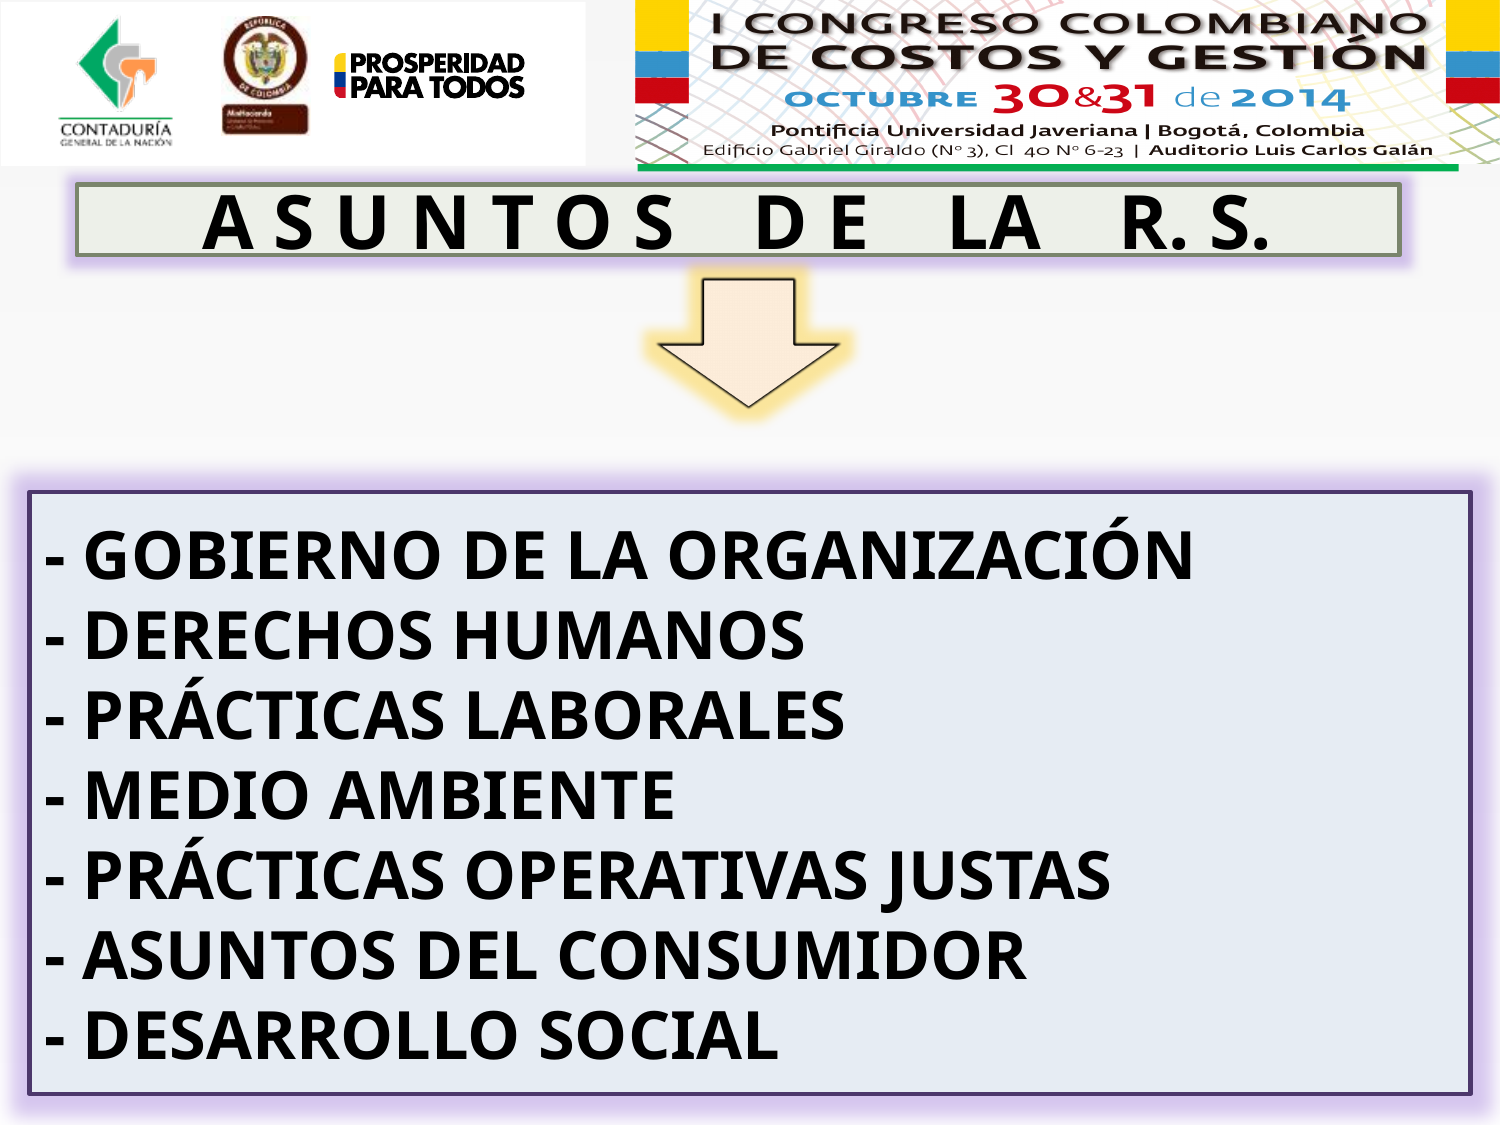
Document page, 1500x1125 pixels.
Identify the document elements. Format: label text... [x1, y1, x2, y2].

text_box - GOBIERNO DE LA ORGANIZACIÓN - DERECHOS HUMANOS - PRÁCTICAS LABORALES - MEDIO AMBIENTE - PRÁCTICAS OPERATIVAS JUSTAS - ASUNTOS DEL CONSUMIDOR - DESARROLLO SOCIAL [27, 490, 1473, 1096]
picture [51, 13, 190, 154]
picture [635, 0, 1500, 164]
text_box A S U N T O S D E LA R. S. [75, 182, 1402, 257]
picture [221, 16, 311, 136]
text_box [662, 280, 836, 406]
